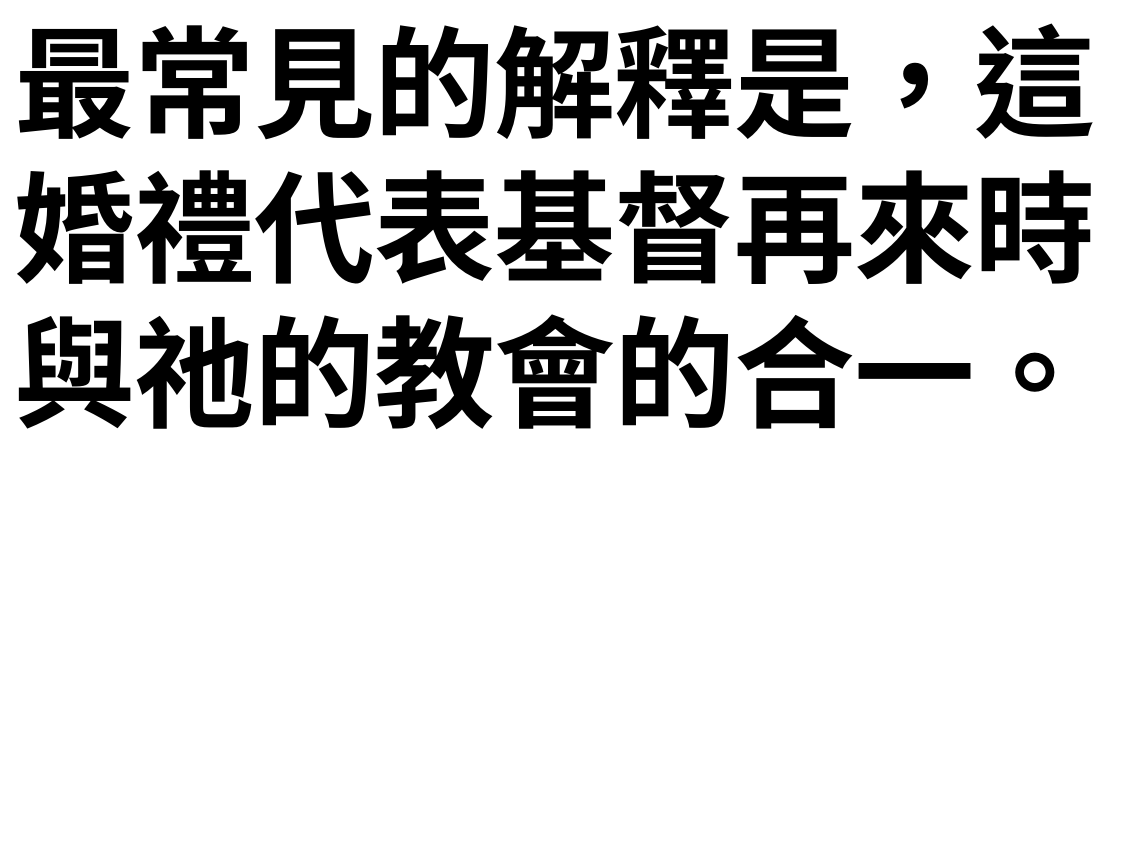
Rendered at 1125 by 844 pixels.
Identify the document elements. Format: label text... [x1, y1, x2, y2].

text_box 最常見的解釋是，這婚禮代表基督再來時與祂的教會的合一。 [0, 0, 1125, 450]
